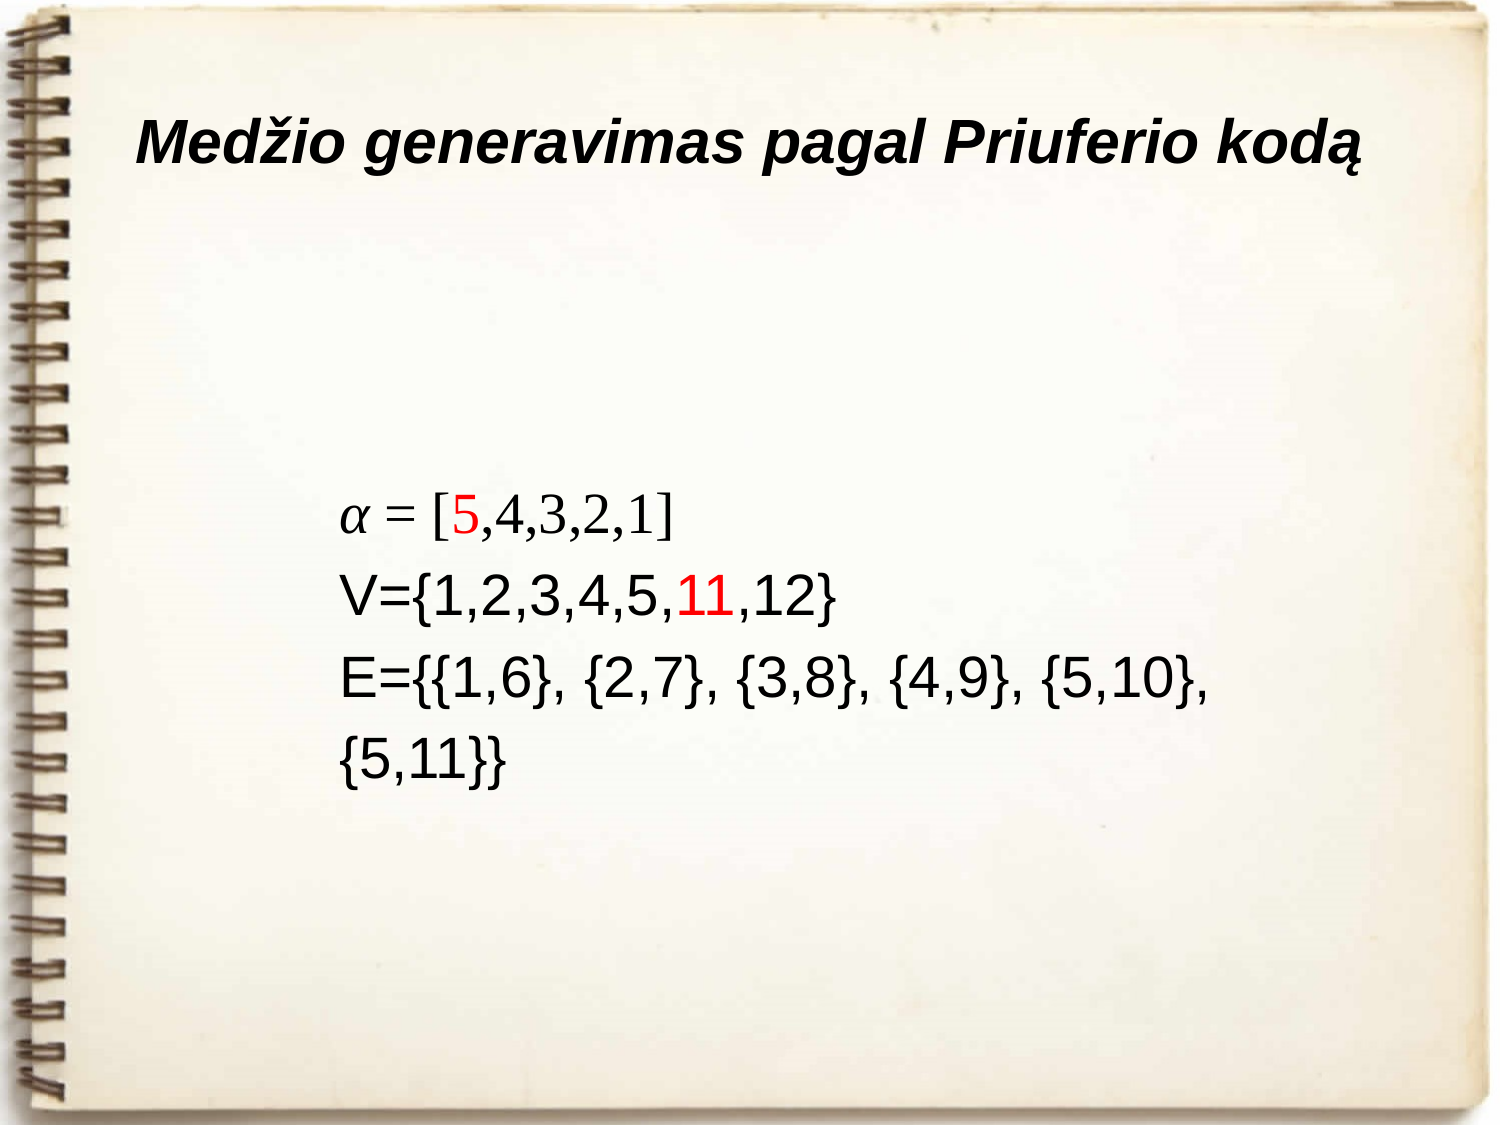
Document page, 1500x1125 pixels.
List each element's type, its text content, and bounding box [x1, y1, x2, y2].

picture [0, 0, 1500, 1125]
list α = [5,4,3,2,1] V={1,2,3,4,5,11,12} E={{1,6}, {2,7}, {3,8}, {4,9}, {5,10}, {5,11}} [324, 467, 1425, 1005]
title Medžio generavimas pagal Priuferio kodą [75, 45, 1425, 233]
